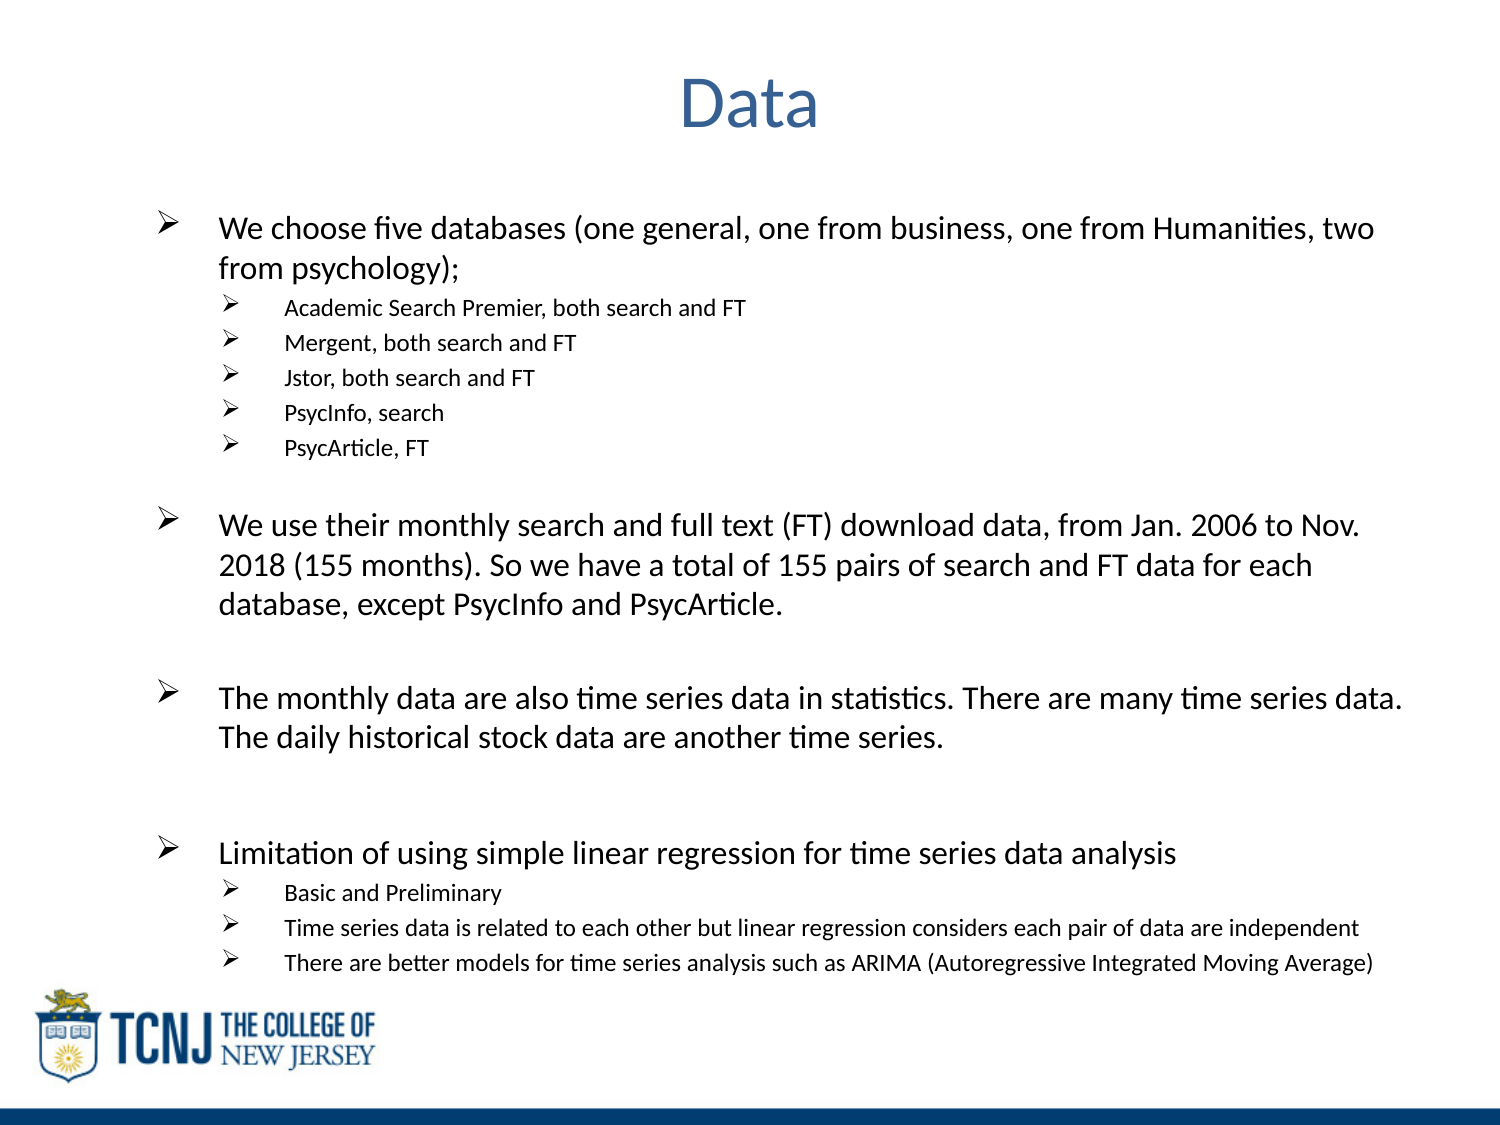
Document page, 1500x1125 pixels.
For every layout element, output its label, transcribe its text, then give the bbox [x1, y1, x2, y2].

list We choose five databases (one general, one from business, one from Humanities, two from psychology); Academic Search Premier, both search and FT Mergent, both search and FT Jstor, both search and FT PsycInfo, search PsycArticle, FT We use their monthly search and full text (FT) download data, from Jan. 2006 to Nov. 2018 (155 months). So we have a total of 155 pairs of search and FT data for each database, except PsycInfo and PsycArticle. The monthly data are also time series data in statistics. There are many time series data. The daily historical stock data are another time series. Limitation of using simple linear regression for time series data analysis Basic and Preliminary Time series data is related to each other but linear regression considers each pair of data are independent There are better models for time series analysis such as ARIMA (Autoregressive Integrated Moving Average) [75, 199, 1425, 987]
picture [0, 979, 1500, 1125]
title Data [75, 45, 1425, 199]
